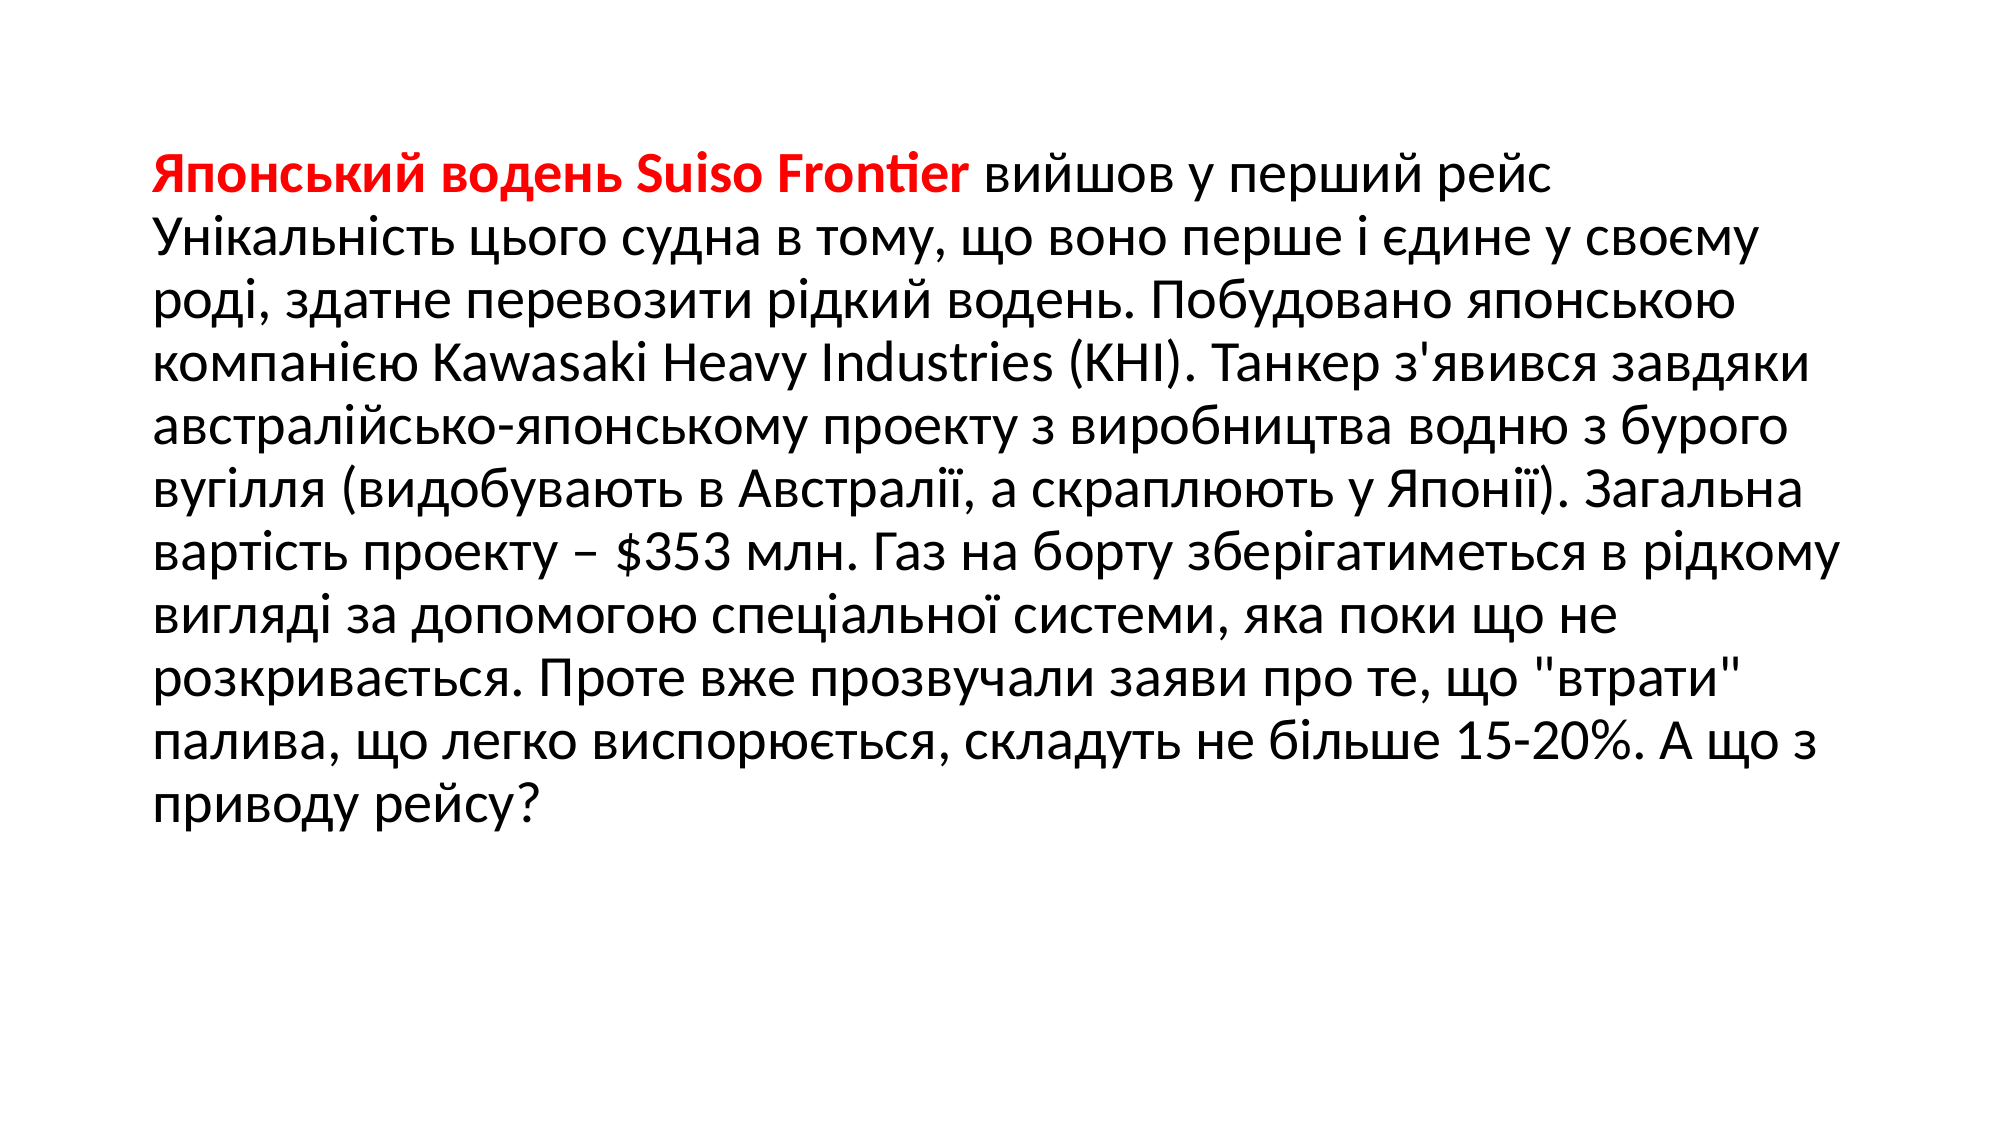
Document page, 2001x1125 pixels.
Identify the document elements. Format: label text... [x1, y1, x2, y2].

list Японський водень Suiso Frontier вийшов у перший рейс Унікальність цього судна в тому, що воно перше і єдине у своєму роді, здатне перевозити рідкий водень. Побудовано японською компанією Kawasaki Heavy Industries (KHI). Танкер з'явився завдяки австралійсько-японському проекту з виробництва водню з бурого вугілля (видобувають в Австралії, а скраплюють у Японії). Загальна вартість проекту – $353 млн. Газ на борту зберігатиметься в рідкому вигляді за допомогою спеціальної системи, яка поки що не розкривається. Проте вже прозвучали заяви про те, що "втрати" палива, що легко виспорюється, складуть не більше 15-20%. А що з приводу рейсу? [137, 135, 1863, 1014]
